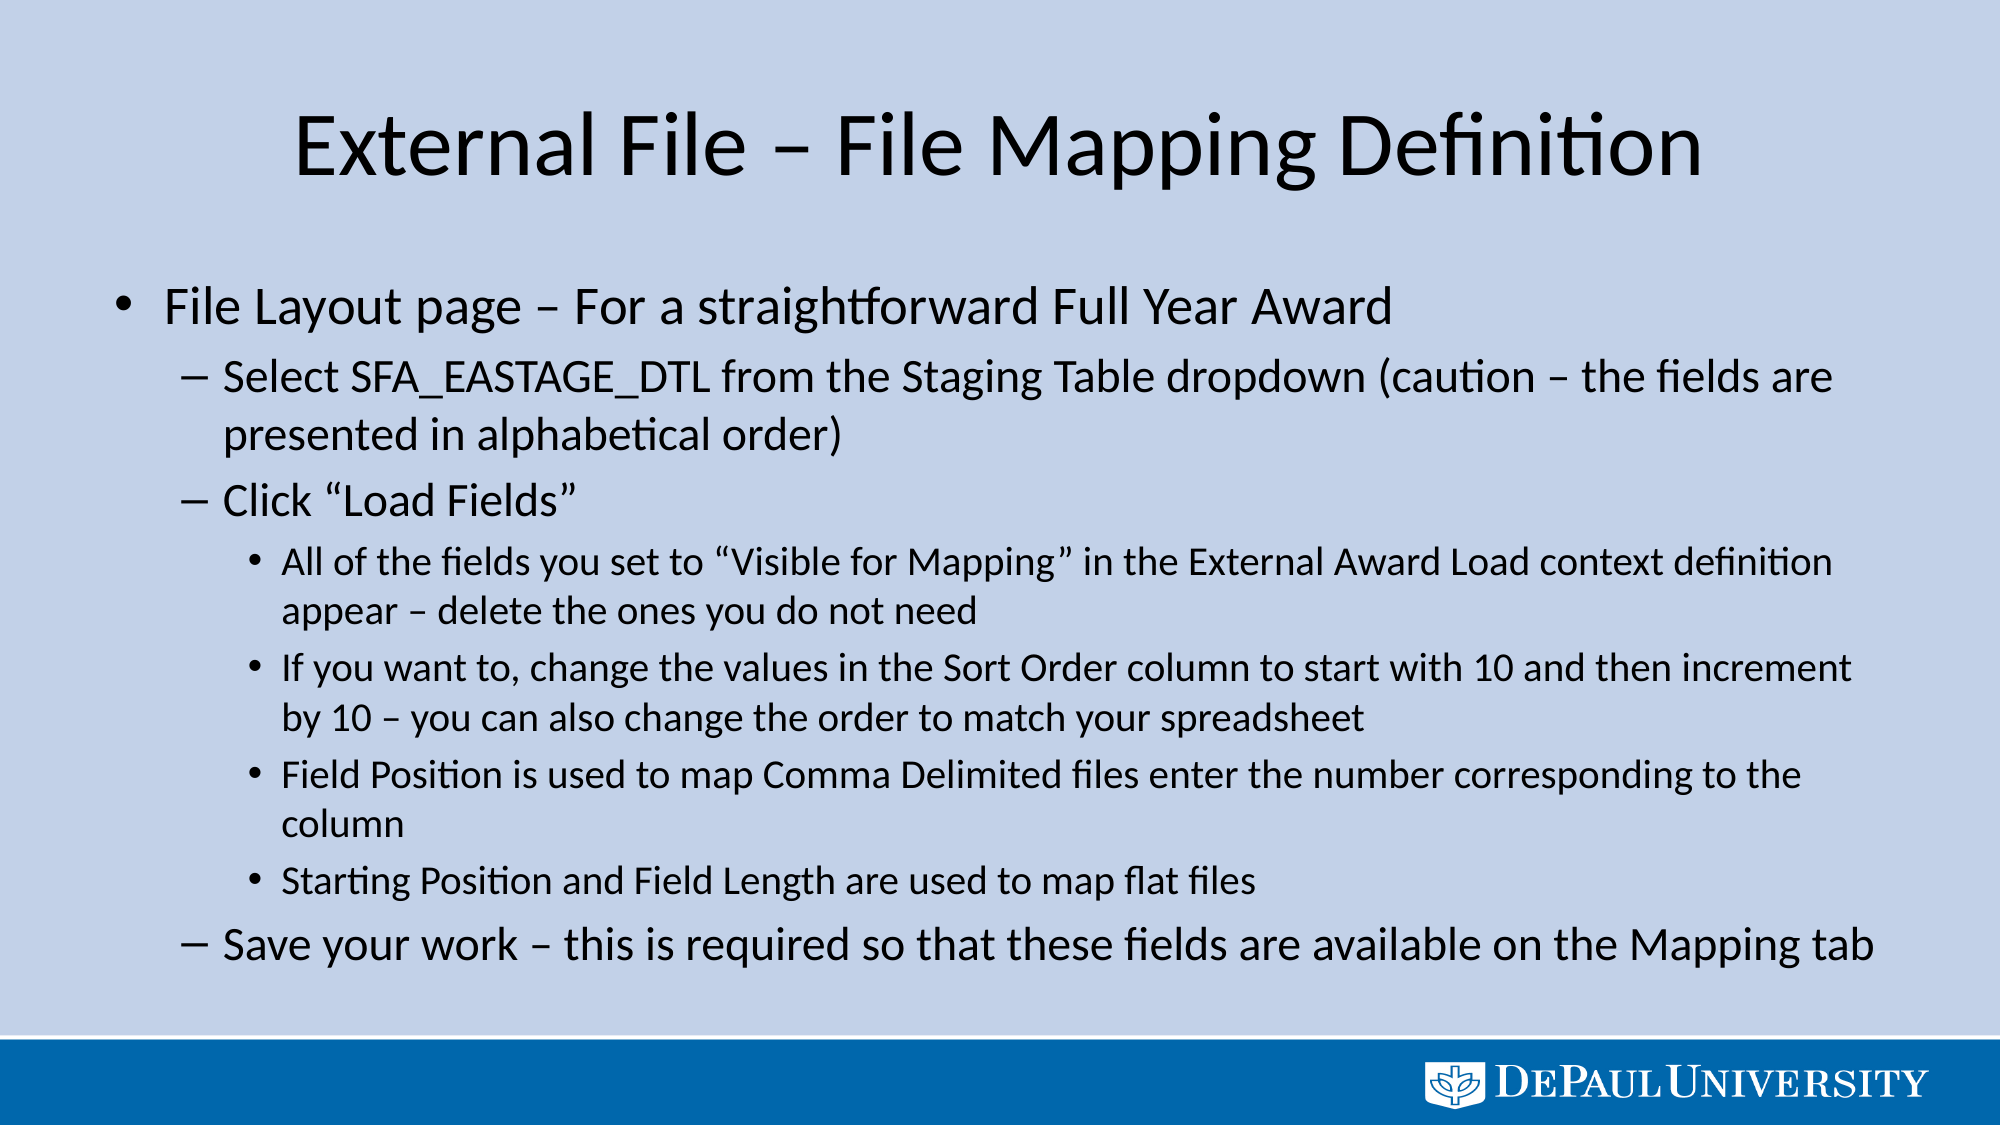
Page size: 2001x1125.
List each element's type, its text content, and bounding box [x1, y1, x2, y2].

picture [0, 0, 2000, 1125]
title External File – File Mapping Definition [99, 45, 1900, 233]
list File Layout page – For a straightforward Full Year Award Select SFA_EASTAGE_DTL from the Staging Table dropdown (caution – the fields are presented in alphabetical order) Click “Load Fields” All of the fields you set to “Visible for Mapping” in the External Award Load context definition appear – delete the ones you do not need If you want to, change the values in the Sort Order column to start with 10 and then increment by 10 – you can also change the order to match your spreadsheet Field Position is used to map Comma Delimited files enter the number corresponding to the column Starting Position and Field Length are used to map flat files Save your work – this is required so that these fields are available on the Mapping tab [99, 262, 1900, 1005]
